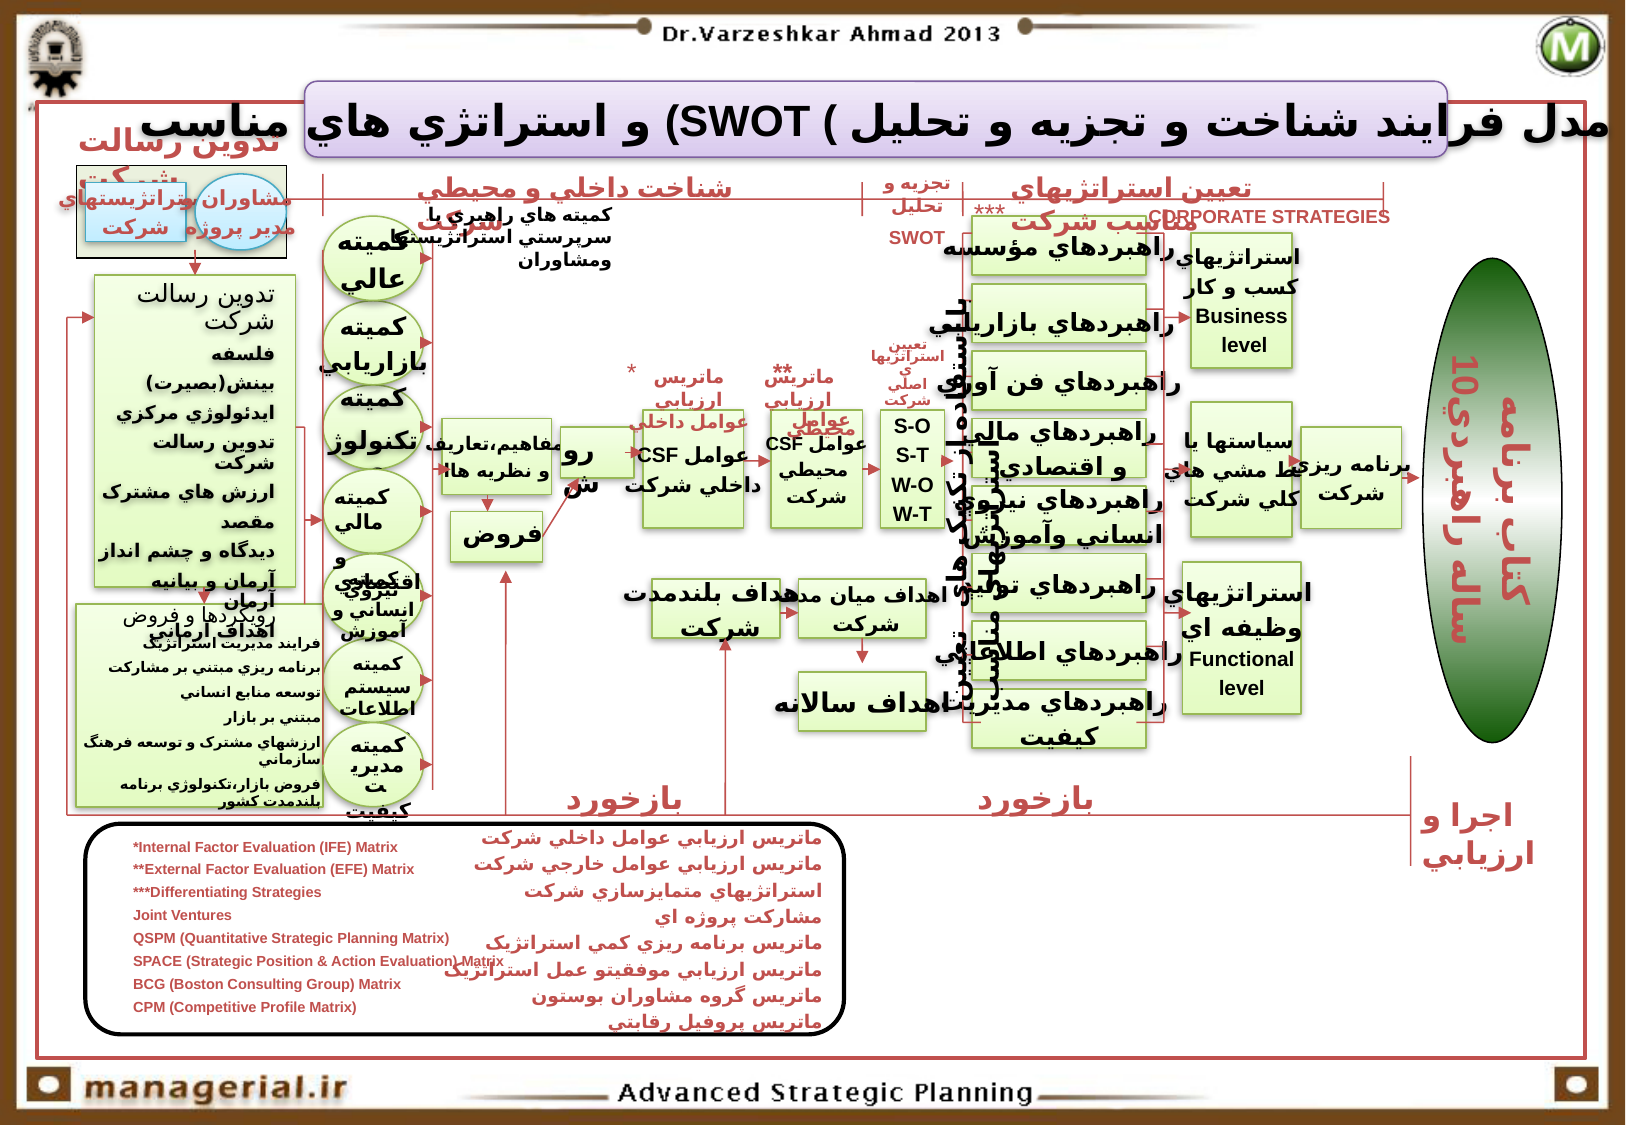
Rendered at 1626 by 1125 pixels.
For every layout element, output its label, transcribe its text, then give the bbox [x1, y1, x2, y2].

text_box * [615, 351, 639, 393]
text_box کميته نيروي انساني و آموزش [313, 570, 322, 674]
text_box تدوين رسالت شرکت [66, 114, 314, 201]
text_box راهبردهاي توليد [1010, 553, 1147, 613]
text_box سياستها يا خط مشي هاي کلي شرکت [1190, 401, 1293, 538]
text_box کميته مديريت کيفيت [332, 816, 424, 828]
text_box [450, 553, 543, 563]
text_box اهداف بلندمدت شرکت [651, 578, 781, 639]
text_box استراتژيستهاي شرکت [85, 182, 187, 242]
text_box اهداف سالانه [798, 671, 927, 732]
text_box [1288, 454, 1301, 468]
text_box [420, 589, 433, 603]
text_box [624, 446, 643, 459]
text_box برنامه ريزي شرکت [1300, 426, 1402, 529]
text_box [862, 463, 881, 476]
text_box تدوين رسالت شرکت فلسفه بينش(بصيرت) ايدئولوژي مرکزي تدوين رسالت شرکت ارزش هاي مشترک مقصد ديدگاه و چشم انداز آرمان و بيانيه آرمان اهداف آرماني [85, 274, 287, 595]
text_box [420, 252, 433, 265]
text_box کميته بازاريابي [323, 304, 424, 386]
text_box [1163, 463, 1192, 476]
text_box راهبردهاي فن آوري [1010, 350, 1147, 411]
text_box [420, 673, 433, 687]
text_box کميته عالي [323, 215, 424, 302]
text_box [542, 477, 579, 537]
text_box [1163, 606, 1192, 620]
text_box [420, 420, 433, 434]
text_box روش [551, 427, 634, 504]
text_box ماتريس ارزيابي عوامل داخلي شرکت ماتريس ارزيابي عوامل خارجي شرکت استراتژيهاي متمايزسازي شرکت مشارکت پروژه اي ماتريس برنامه ريزي کمي استراتژيک ماتريس ارزيابي موفقيتو عمل استراتژيک ماتريس گروه مشاوران بوستون ماتريس پروفيل رقابتي [83, 821, 847, 1037]
text_box *** [962, 190, 1119, 235]
text_box راهبردهاي نيروي انساني وآموزش [1010, 485, 1147, 546]
text_box [499, 570, 512, 816]
text_box راهبردهاي اطلاعاتي [1010, 620, 1147, 681]
text_box CSF عوامل داخلي شرکت [642, 439, 744, 529]
text_box تعيين استراتژيهاي اصلي شرکت [853, 334, 963, 413]
text_box [343, 721, 404, 730]
text_box CSF عوامل محيطي شرکت [770, 444, 863, 529]
text_box شناخت داخلي و محيطي شرکت [405, 165, 789, 242]
text_box کميته مديريت کيفيت [332, 730, 424, 815]
text_box تعيين استراتژيهاي مناسب شرکت [999, 233, 1356, 242]
text_box [287, 274, 296, 588]
text_box [1291, 249, 1384, 317]
text_box [176, 165, 260, 198]
text_box ماتريس ارزيابي عوامل محيطي [752, 359, 890, 444]
text_box [420, 336, 433, 349]
text_box S-O S-T W-O W-T [880, 413, 933, 529]
text_box [188, 249, 202, 276]
text_box بازخورد [533, 772, 717, 822]
text_box [76, 201, 287, 259]
text_box [66, 311, 95, 324]
text_box بازخورد [944, 772, 1128, 822]
text_box [481, 494, 494, 512]
text_box استراتژيهاي کسب و کار Business level [1190, 242, 1293, 369]
text_box تجزيه و تحليل SWOT [843, 165, 991, 254]
text_box استراتژيهاي وظيفه اي Functional level [1182, 561, 1302, 715]
text_box فروض [450, 511, 561, 553]
text_box CORPORATE STRATEGIES [1100, 199, 1439, 233]
text_box [342, 468, 404, 477]
text_box [432, 463, 451, 476]
text_box و استراتژي هاي مناسب (SWOT ( مدل فرايند شناخت و تجزيه و تحليل [303, 80, 1449, 158]
text_box [743, 454, 771, 468]
text_box مفاهيم،تعاريف و نظريه هاا [441, 418, 552, 495]
text_box کميته نيروي انساني و آموزش [323, 570, 432, 674]
text_box [1401, 471, 1420, 485]
text_box کميته سيستم اطلاعات مديريت [333, 674, 432, 748]
text_box ** [761, 351, 808, 393]
text_box راهبردهاي مالي و اقتصادي [1010, 418, 1147, 478]
text_box با استفاده از تکنيک هاي تعيين استراتژيهاي مناسب [933, 235, 1010, 714]
text_box کميته مالي و اقتصادي [323, 477, 432, 570]
text_box [1163, 311, 1192, 324]
text_box [304, 513, 323, 527]
picture [0, 0, 1626, 1125]
text_box کتاب برنامه 10ساله راهبردي [1422, 258, 1562, 743]
text_box کميته تکنولوژي [323, 376, 432, 477]
text_box اجرا و ارزيابي [1410, 789, 1625, 876]
text_box تعيين استراتژيهاي مناسب شرکت [999, 165, 1356, 199]
text_box [779, 606, 799, 619]
text_box [856, 637, 869, 664]
text_box راهبردهاي مديريت کيفيت [971, 688, 1147, 749]
text_box *Internal Factor Evaluation (IFE) Matrix **External Factor Evaluation (EFE) Matrix ***Differentiating Strategies Joint Ventures QSPM (Quantitative Strategic Planning Matrix) SPACE (Strategic Position & Action Evaluation) Matrix BCG (Boston Consulting Group) Matrix CPM (Competitive Profile Matrix) [121, 831, 634, 1047]
text_box راهبردهاي بازاريابي [1010, 283, 1147, 343]
text_box کميته تکنولوژي [313, 376, 322, 491]
text_box [719, 637, 732, 816]
text_box مشاوران و مدير پروژه [194, 173, 288, 251]
text_box اهداف ميان مدت شرکت [798, 578, 927, 639]
text_box رويکردها و فروض فرايند مديريت استراتژيک برنامه ريزي مبتني بر مشارکت توسعه منابع انساني مبتني بر بازار ارزشهاي مشترک و توسعه فرهنگ سازماني فروض بازار،تکنولوژي برنامه بلندمدت کشور [67, 595, 333, 815]
text_box راهبردهاي مؤسسه [1010, 242, 1147, 276]
text_box [197, 587, 211, 605]
text_box ماتريس ارزيابي عوامل داخلي [615, 359, 752, 439]
text_box کميته مالي و اقتصادي [433, 477, 442, 671]
text_box [420, 758, 433, 771]
text_box [420, 505, 433, 518]
text_box [35, 100, 1587, 1060]
